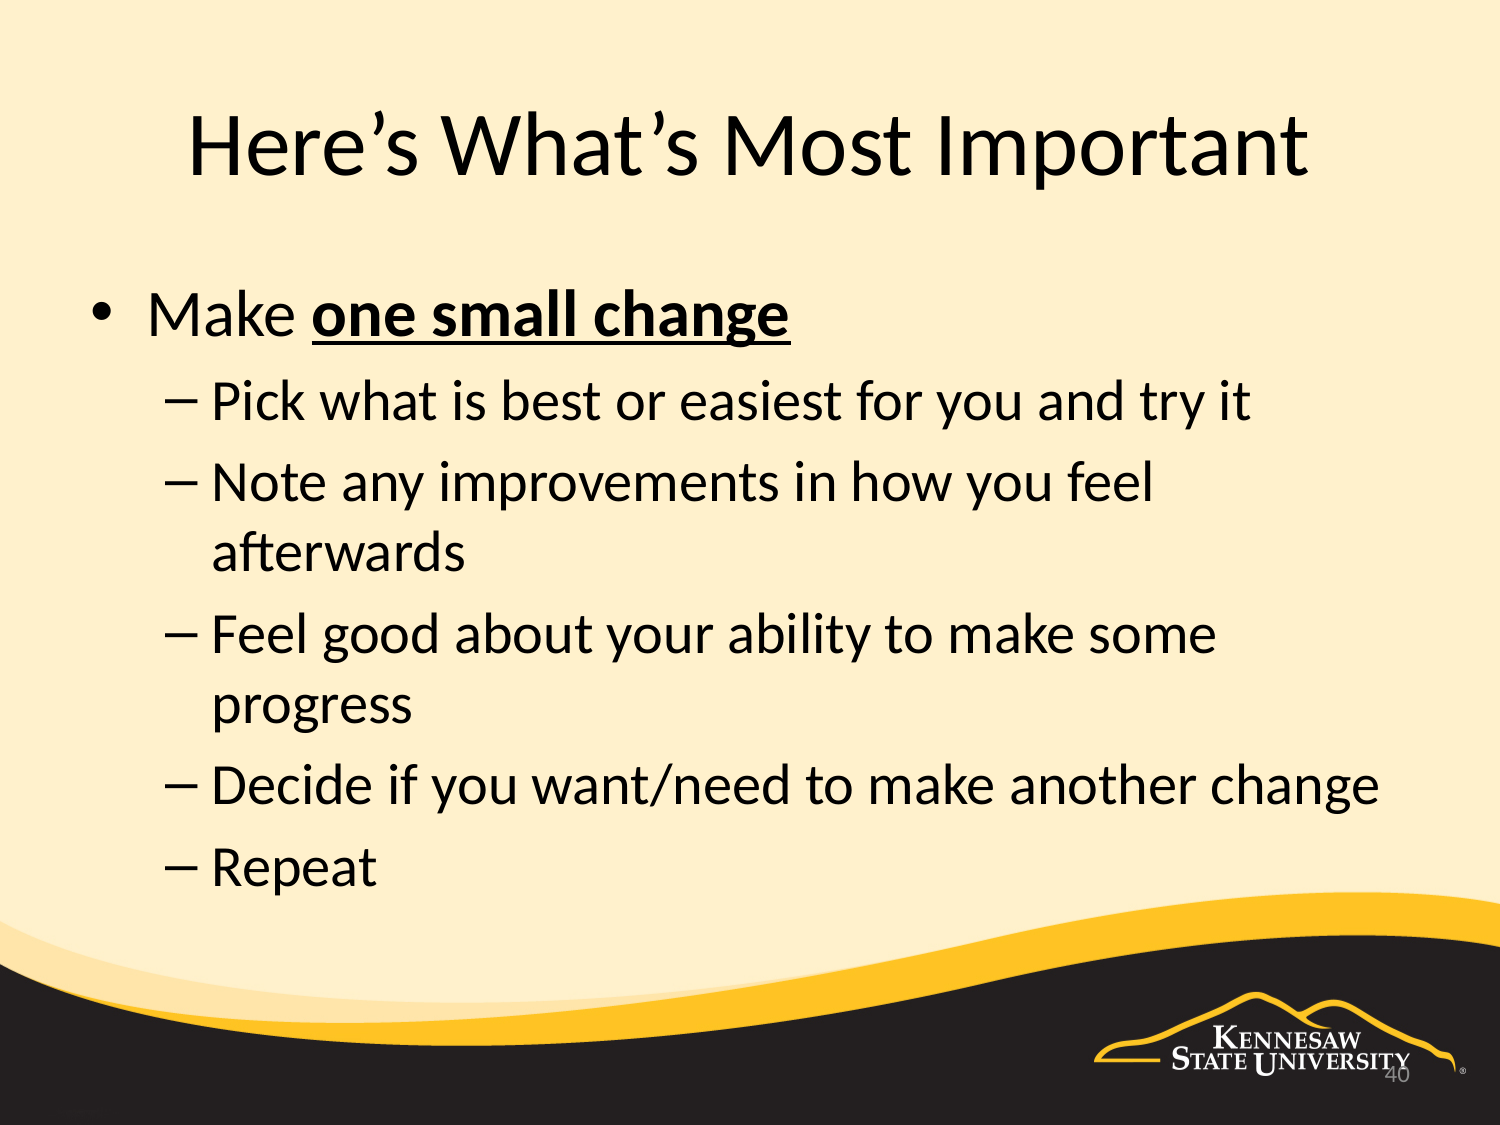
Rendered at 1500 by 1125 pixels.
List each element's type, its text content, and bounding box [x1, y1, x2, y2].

picture [0, 0, 1500, 1125]
slide_number 40 [1074, 1042, 1425, 1103]
list Make one small change Pick what is best or easiest for you and try it Note any improvements in how you feel afterwards Feel good about your ability to make some progress Decide if you want/need to make another change Repeat [75, 262, 1425, 1005]
title Here’s What’s Most Important [75, 45, 1425, 233]
